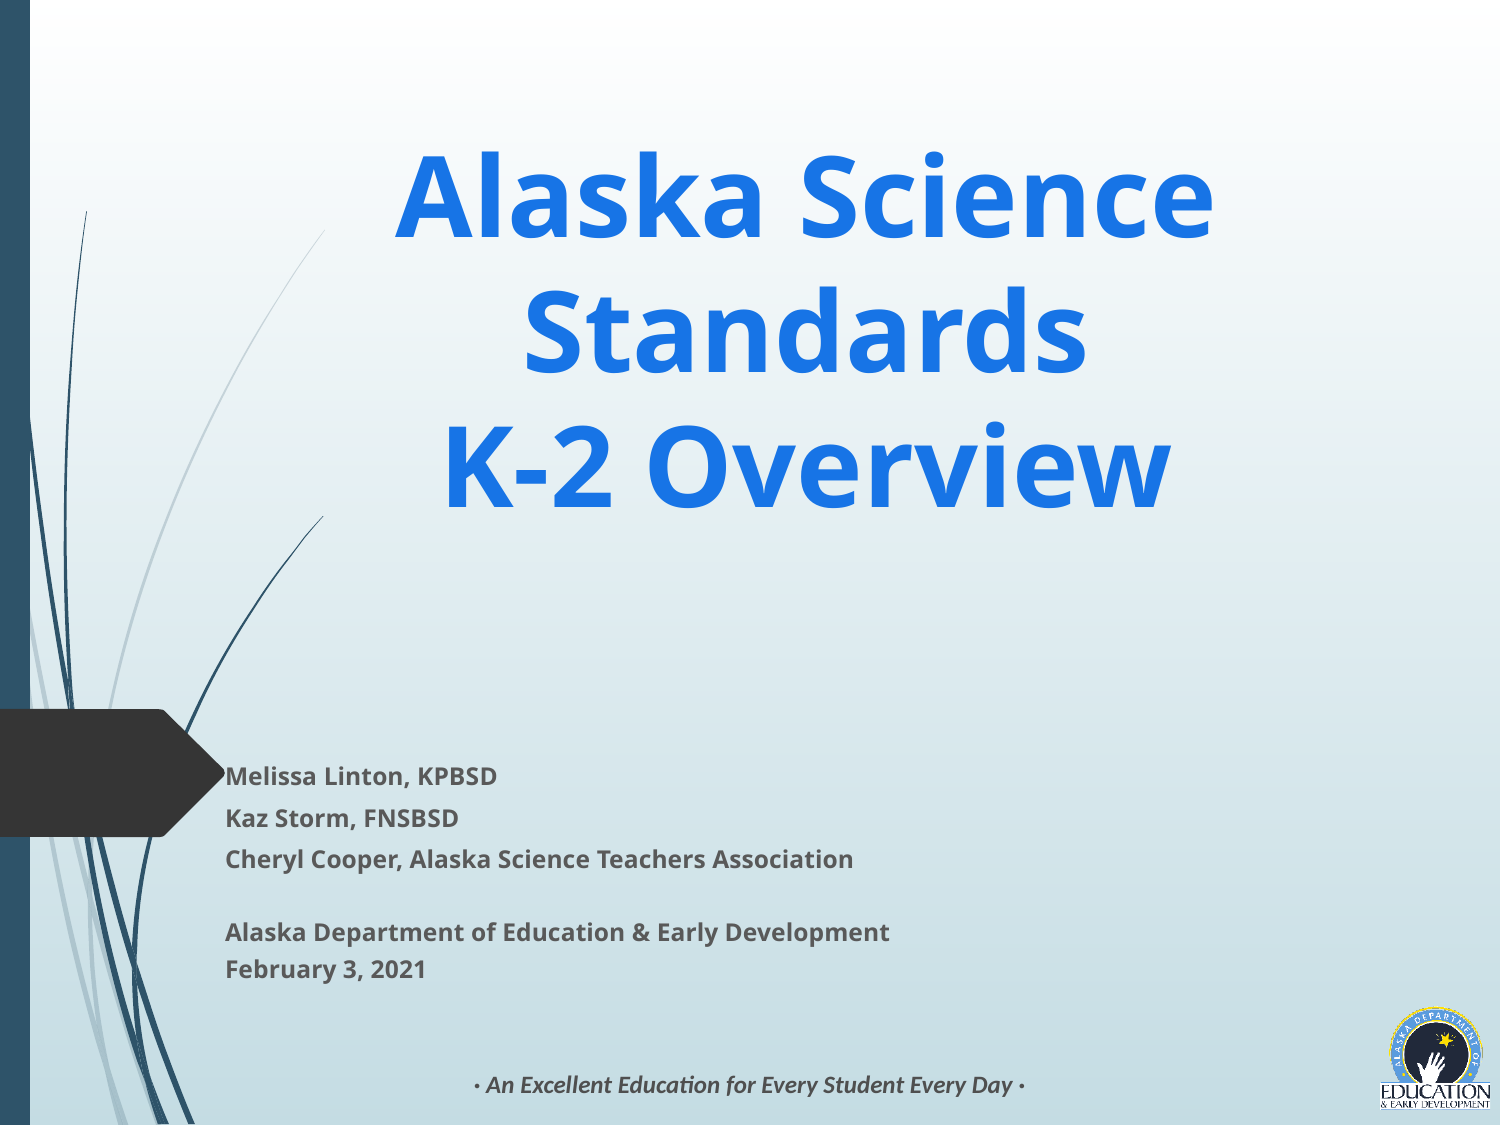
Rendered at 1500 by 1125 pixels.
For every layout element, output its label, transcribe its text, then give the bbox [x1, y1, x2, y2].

footer · An Excellent Education for Every Student Every Day · [455, 1046, 1045, 1107]
title Alaska Science Standards K-2 Overview [112, 85, 1500, 538]
subtitle Melissa Linton, KPBSD Kaz Storm, FNSBSD Cheryl Cooper, Alaska Science Teachers Association Alaska Department of Education & Early Development February 3, 2021 [210, 761, 1336, 991]
picture [1380, 1006, 1491, 1110]
